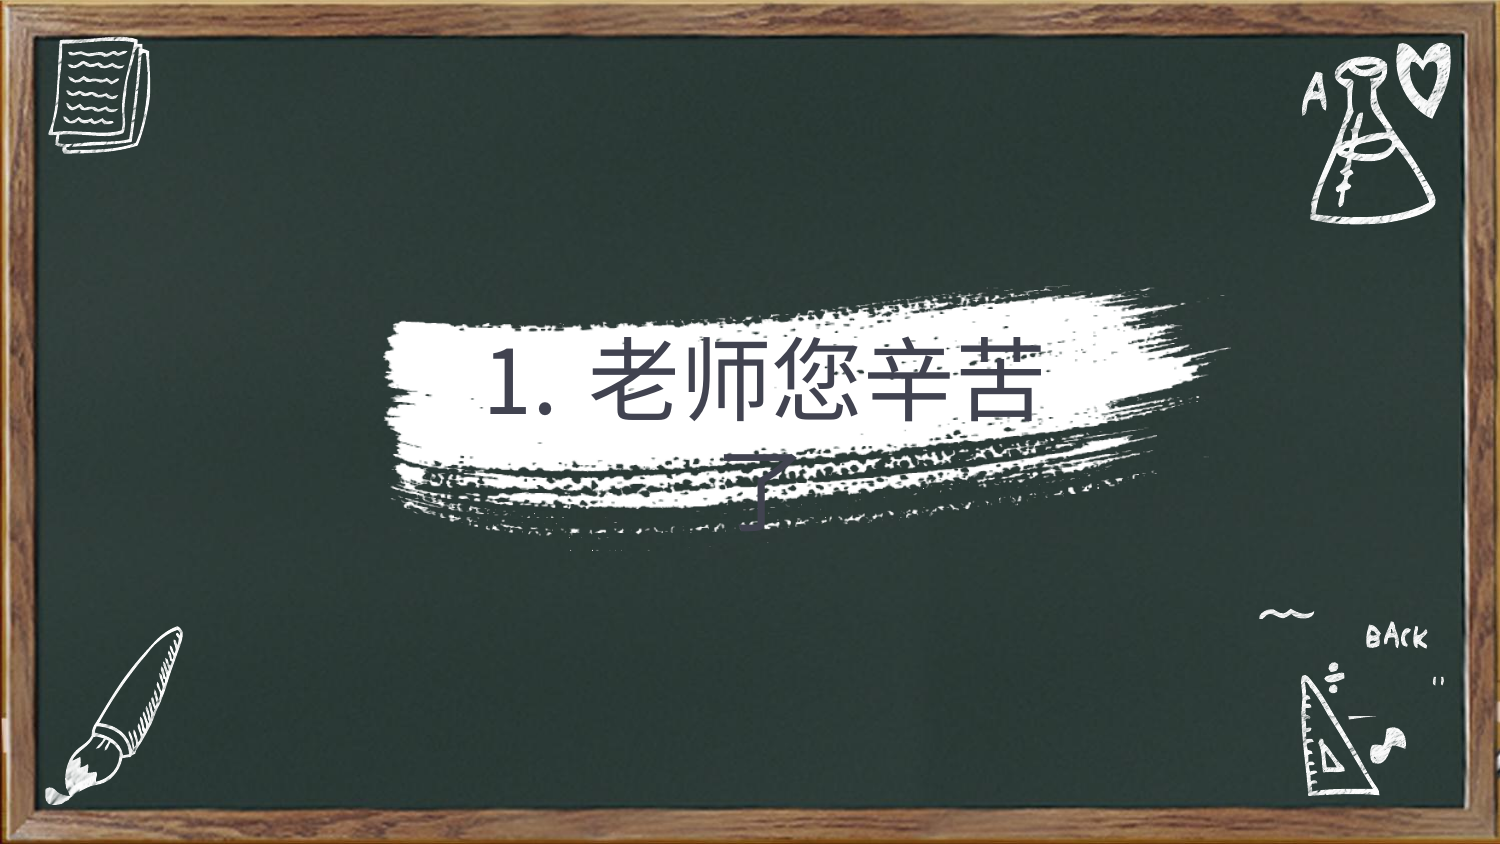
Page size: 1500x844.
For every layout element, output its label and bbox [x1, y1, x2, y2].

text_box [1257, 608, 1446, 797]
text_box [45, 626, 183, 805]
text_box [1300, 36, 1455, 226]
text_box [47, 36, 152, 154]
picture [0, 0, 1500, 844]
